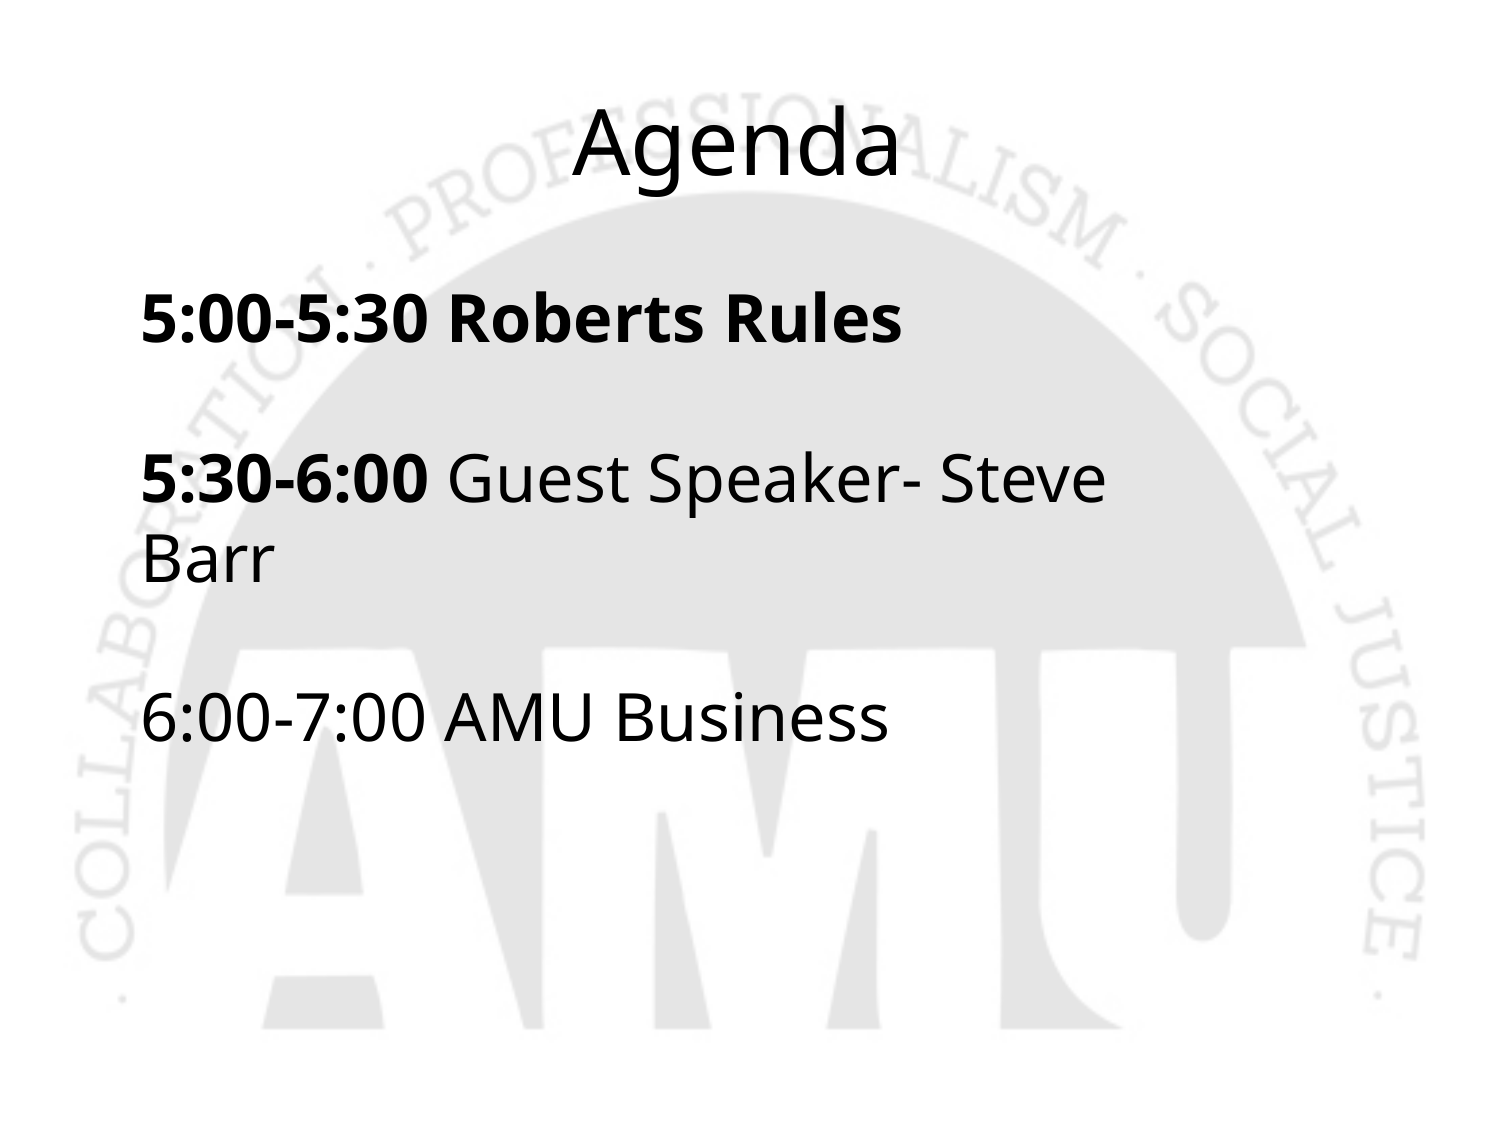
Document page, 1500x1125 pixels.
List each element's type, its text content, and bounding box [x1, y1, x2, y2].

text_box 5:00-5:30 Roberts Rules 5:30-6:00 Guest Speaker- Steve Barr 6:00-7:00 AMU Business [125, 268, 1277, 763]
title Agenda [75, 45, 1425, 233]
